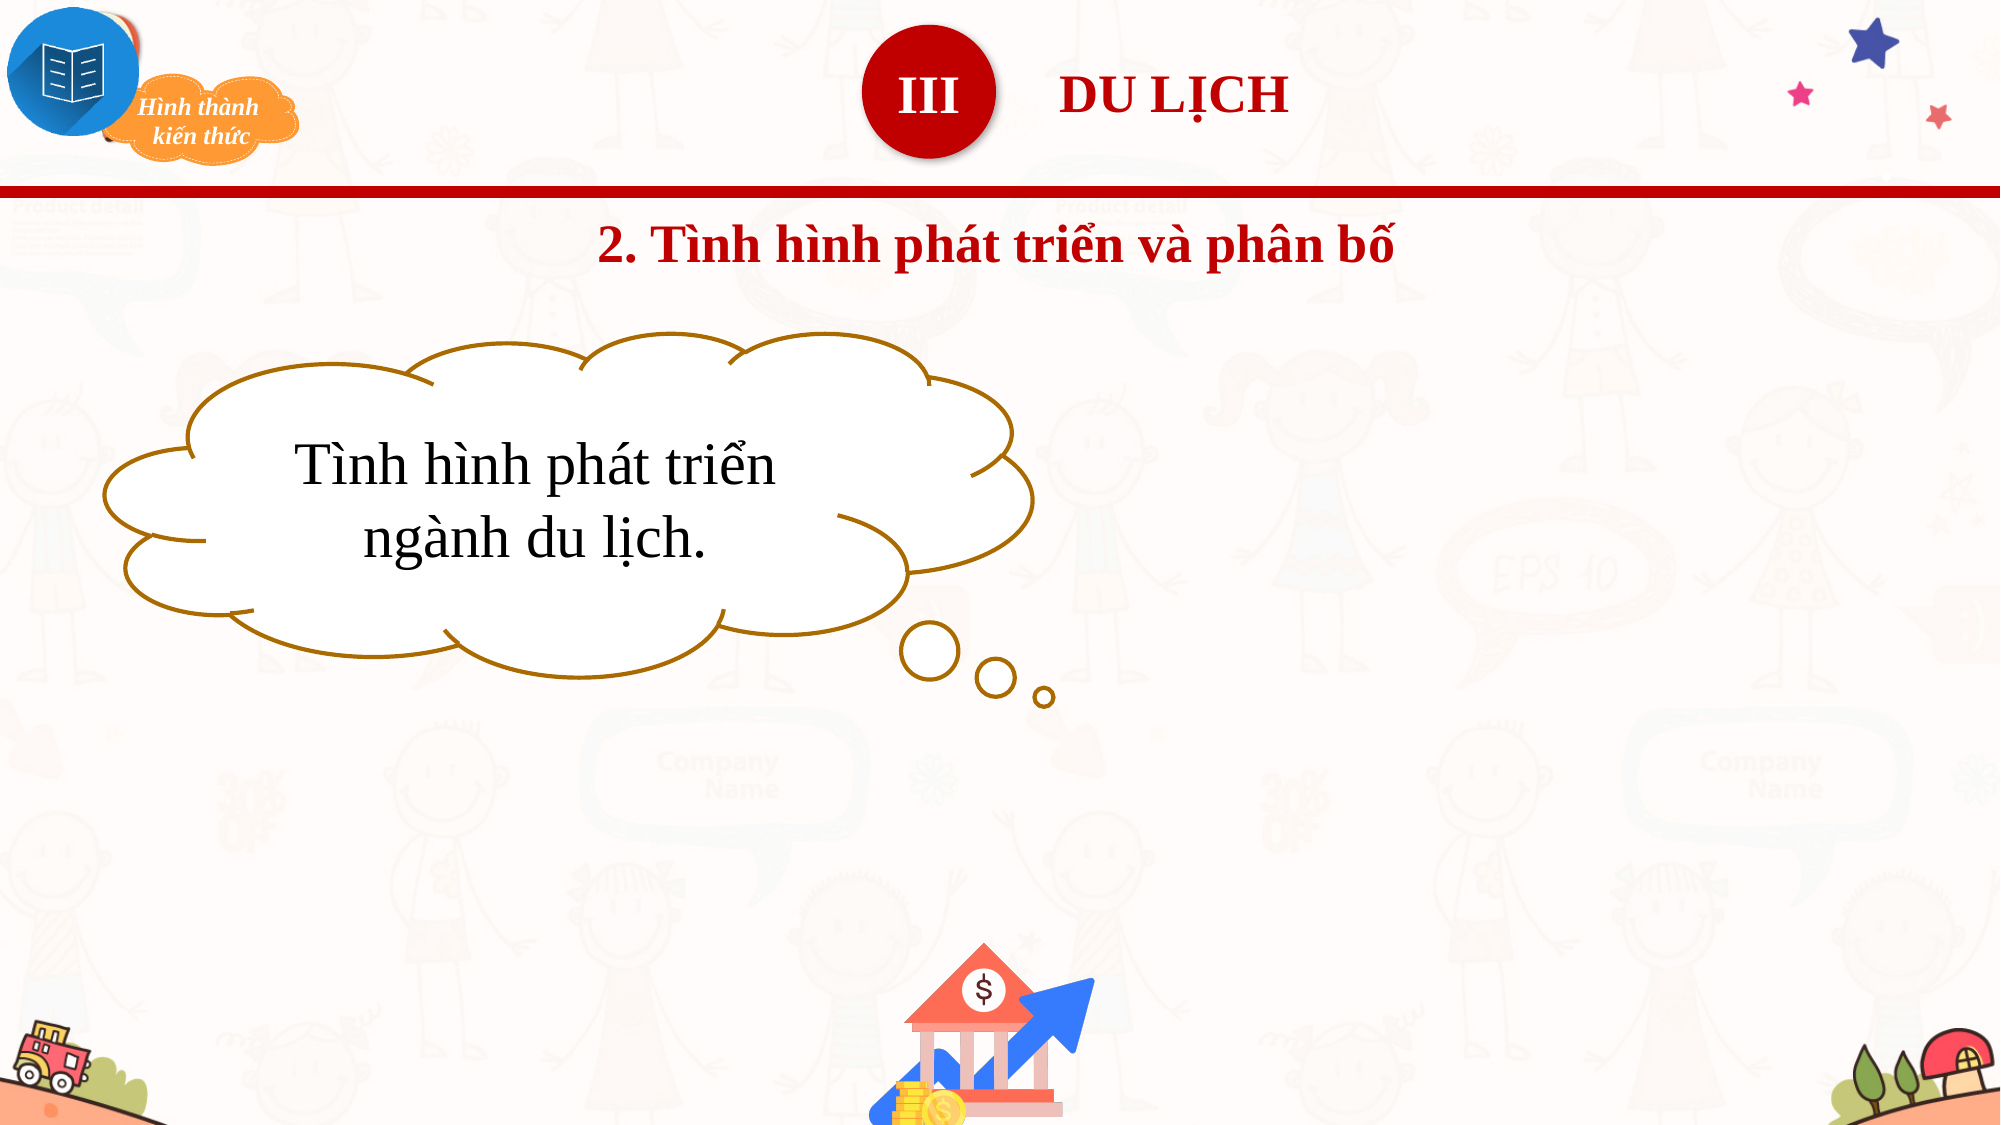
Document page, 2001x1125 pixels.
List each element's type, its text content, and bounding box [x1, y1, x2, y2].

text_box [7, 6, 301, 167]
text_box Tình hình phát triển ngành du lịch. [102, 331, 1035, 680]
picture [0, 0, 2001, 1125]
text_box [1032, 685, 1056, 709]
text_box Tình hình phát triển ngành du lịch. [974, 656, 1017, 699]
text_box Tình hình phát triển ngành du lịch. [898, 620, 961, 682]
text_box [861, 24, 1396, 159]
text_box 2. Tình hình phát triển và phân bố [7, 201, 2000, 281]
text_box [0, 186, 2000, 198]
